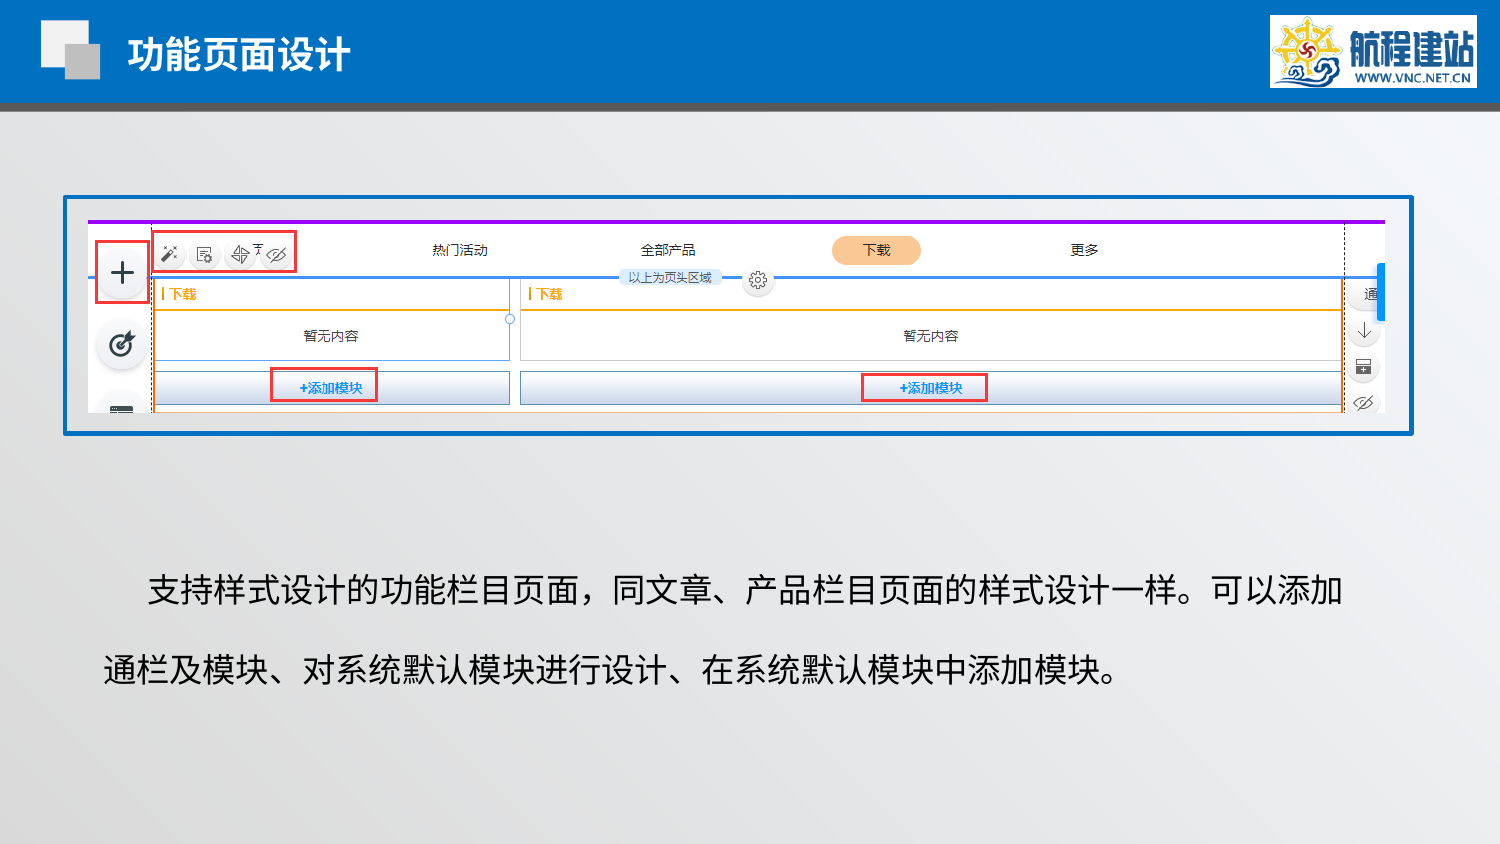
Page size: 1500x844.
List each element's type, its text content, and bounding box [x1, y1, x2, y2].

text_box [39, 18, 91, 69]
text_box [0, 101, 1500, 114]
text_box [63, 42, 102, 81]
text_box 功能页面设计 [112, 23, 491, 84]
picture [88, 220, 1386, 413]
picture [1270, 14, 1477, 88]
text_box [0, 0, 1500, 101]
text_box 支持样式设计的功能栏目页面，同文章、产品栏目页面的样式设计一样。可以添加通栏及模块、对系统默认模块进行设计、在系统默认模块中添加模块。 [88, 522, 1385, 697]
text_box [63, 195, 1414, 436]
